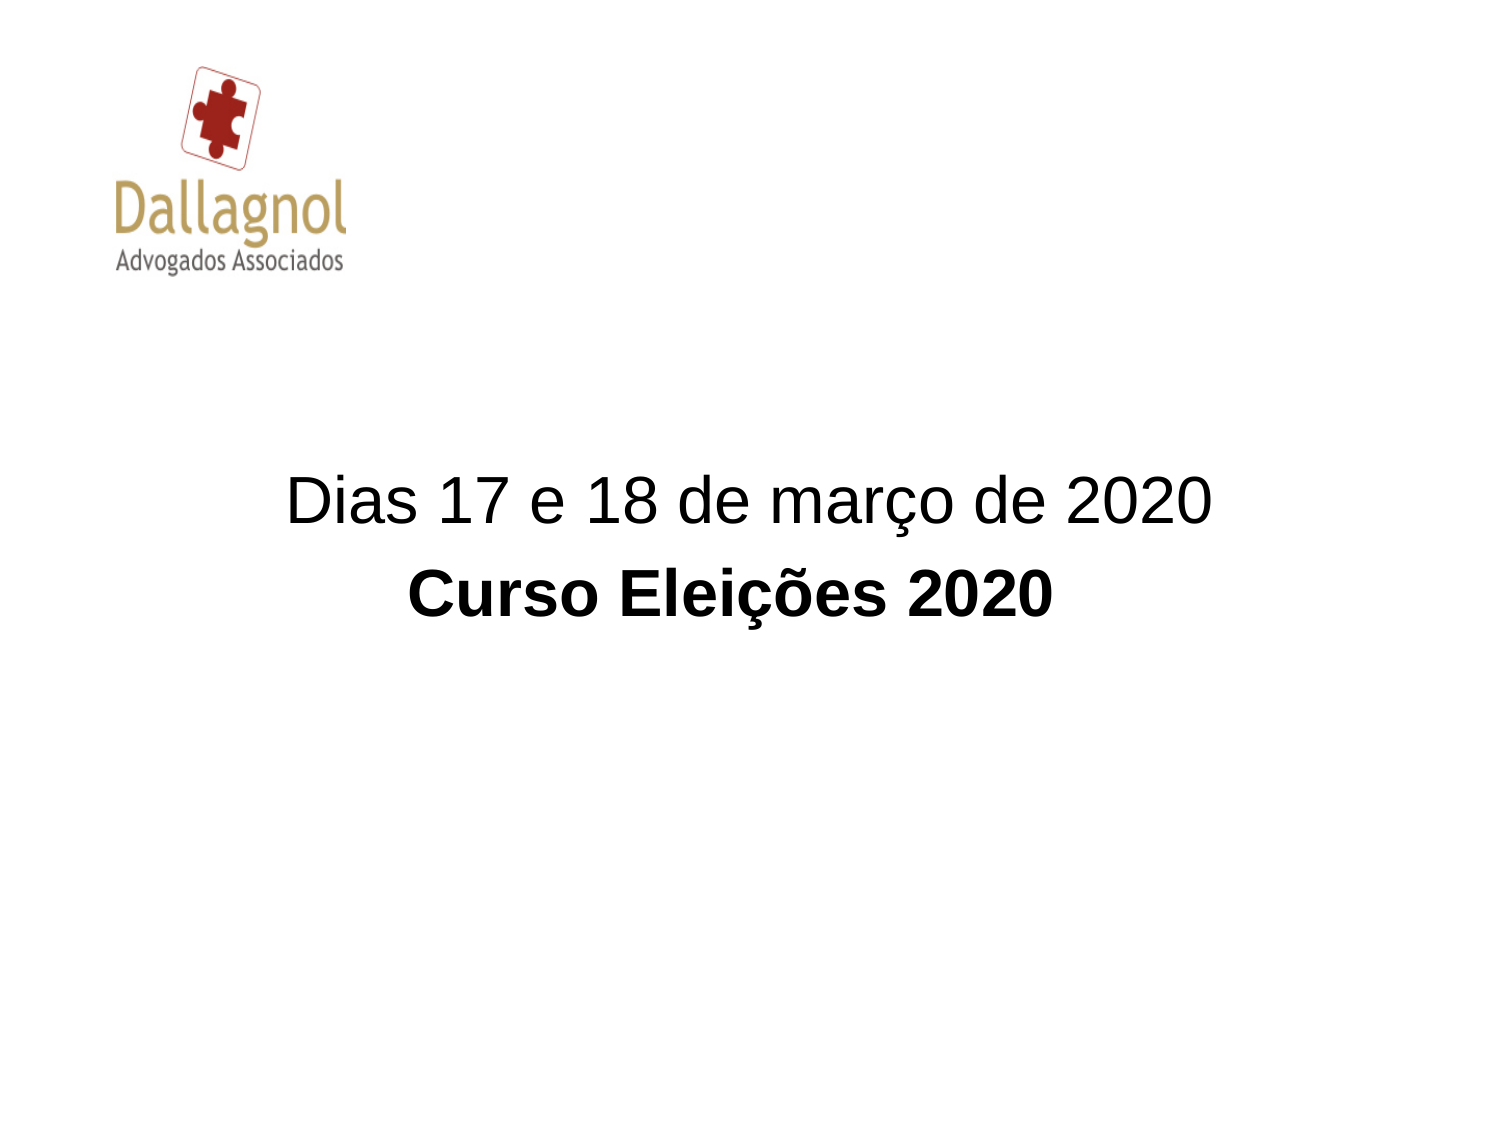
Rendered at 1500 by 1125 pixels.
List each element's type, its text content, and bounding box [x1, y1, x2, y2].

picture [112, 66, 346, 262]
list Dias 17 e 18 de março de 2020 Curso Eleições 2020 [74, 262, 1426, 1006]
